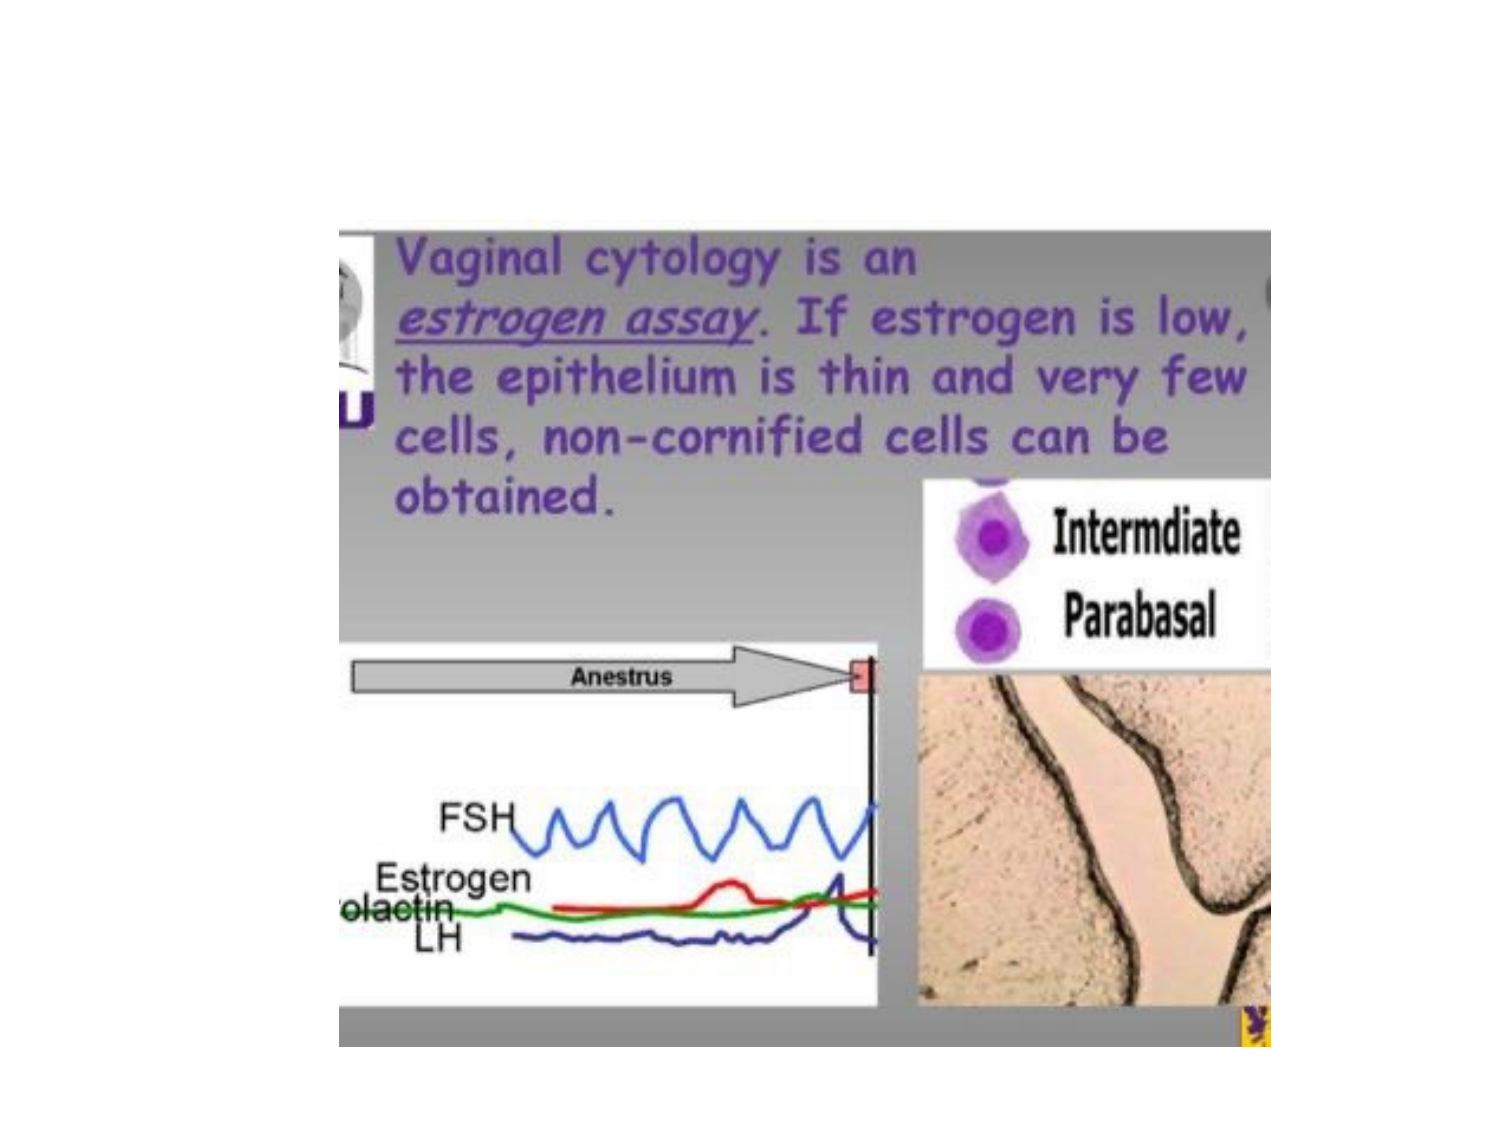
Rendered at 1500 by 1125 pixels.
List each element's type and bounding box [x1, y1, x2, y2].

picture [339, 219, 1271, 1047]
